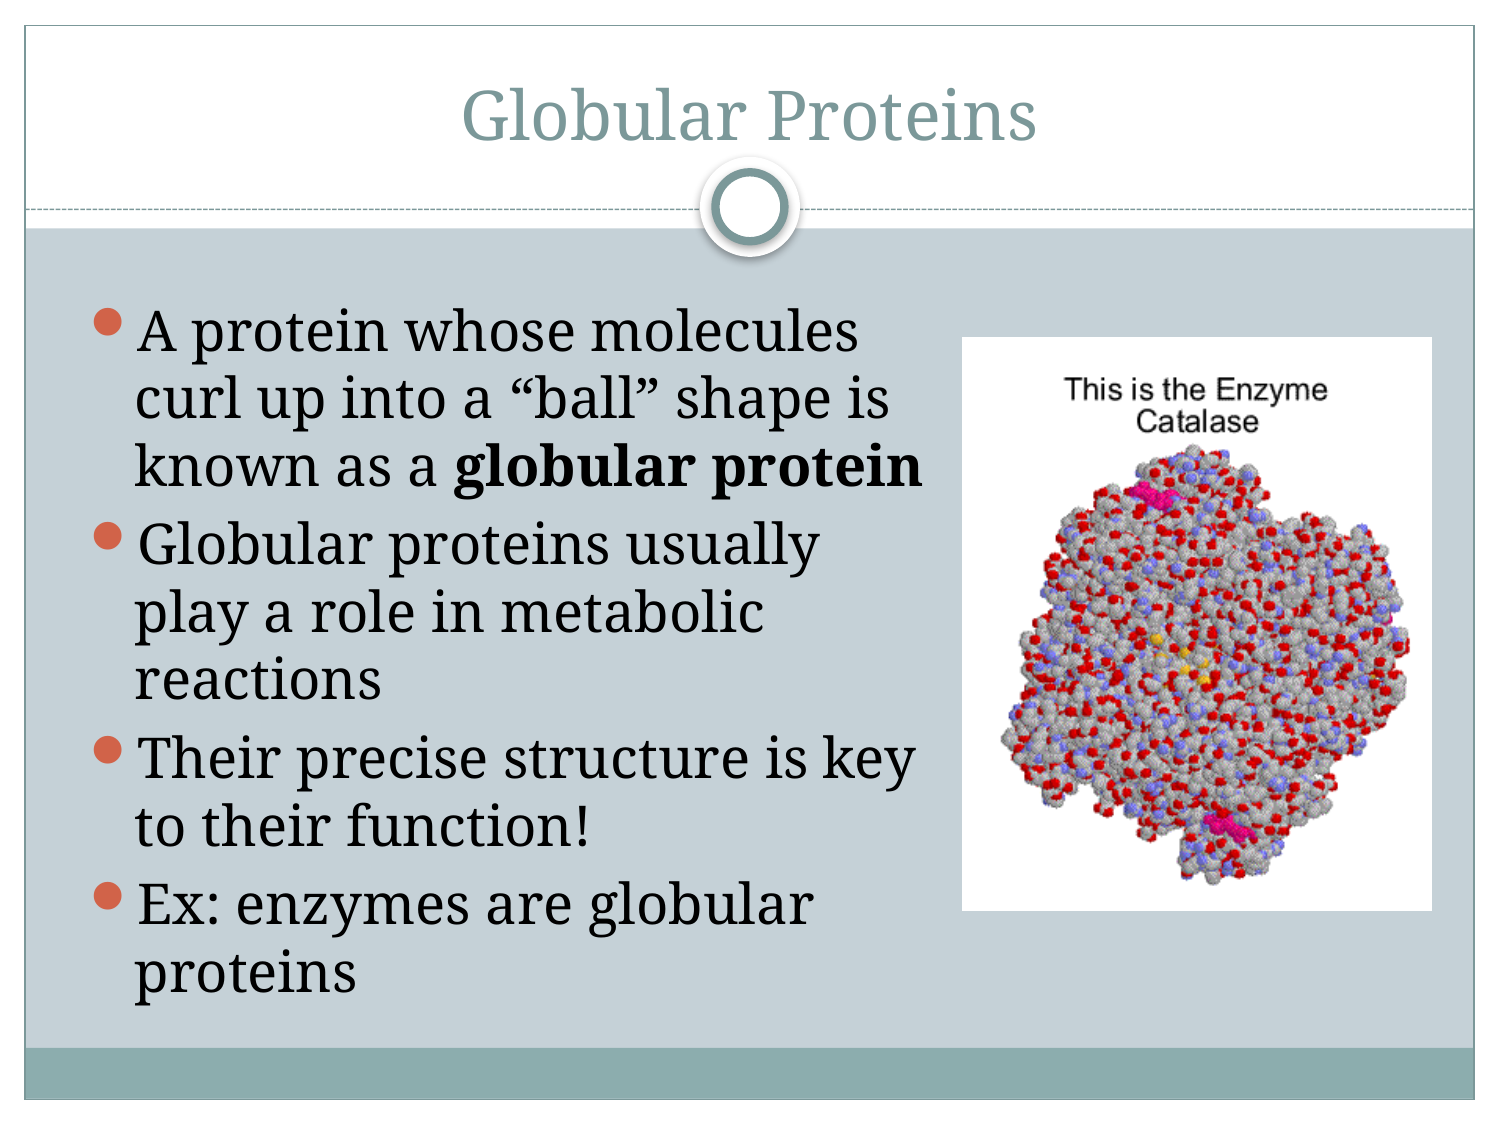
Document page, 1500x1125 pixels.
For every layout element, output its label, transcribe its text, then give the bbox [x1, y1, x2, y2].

list A protein whose molecules curl up into a “ball” shape is known as a globular protein Globular proteins usually play a role in metabolic reactions Their precise structure is key to their function! Ex: enzymes are globular proteins [75, 287, 963, 1063]
picture [962, 337, 1432, 912]
title Globular Proteins [49, 37, 1450, 162]
